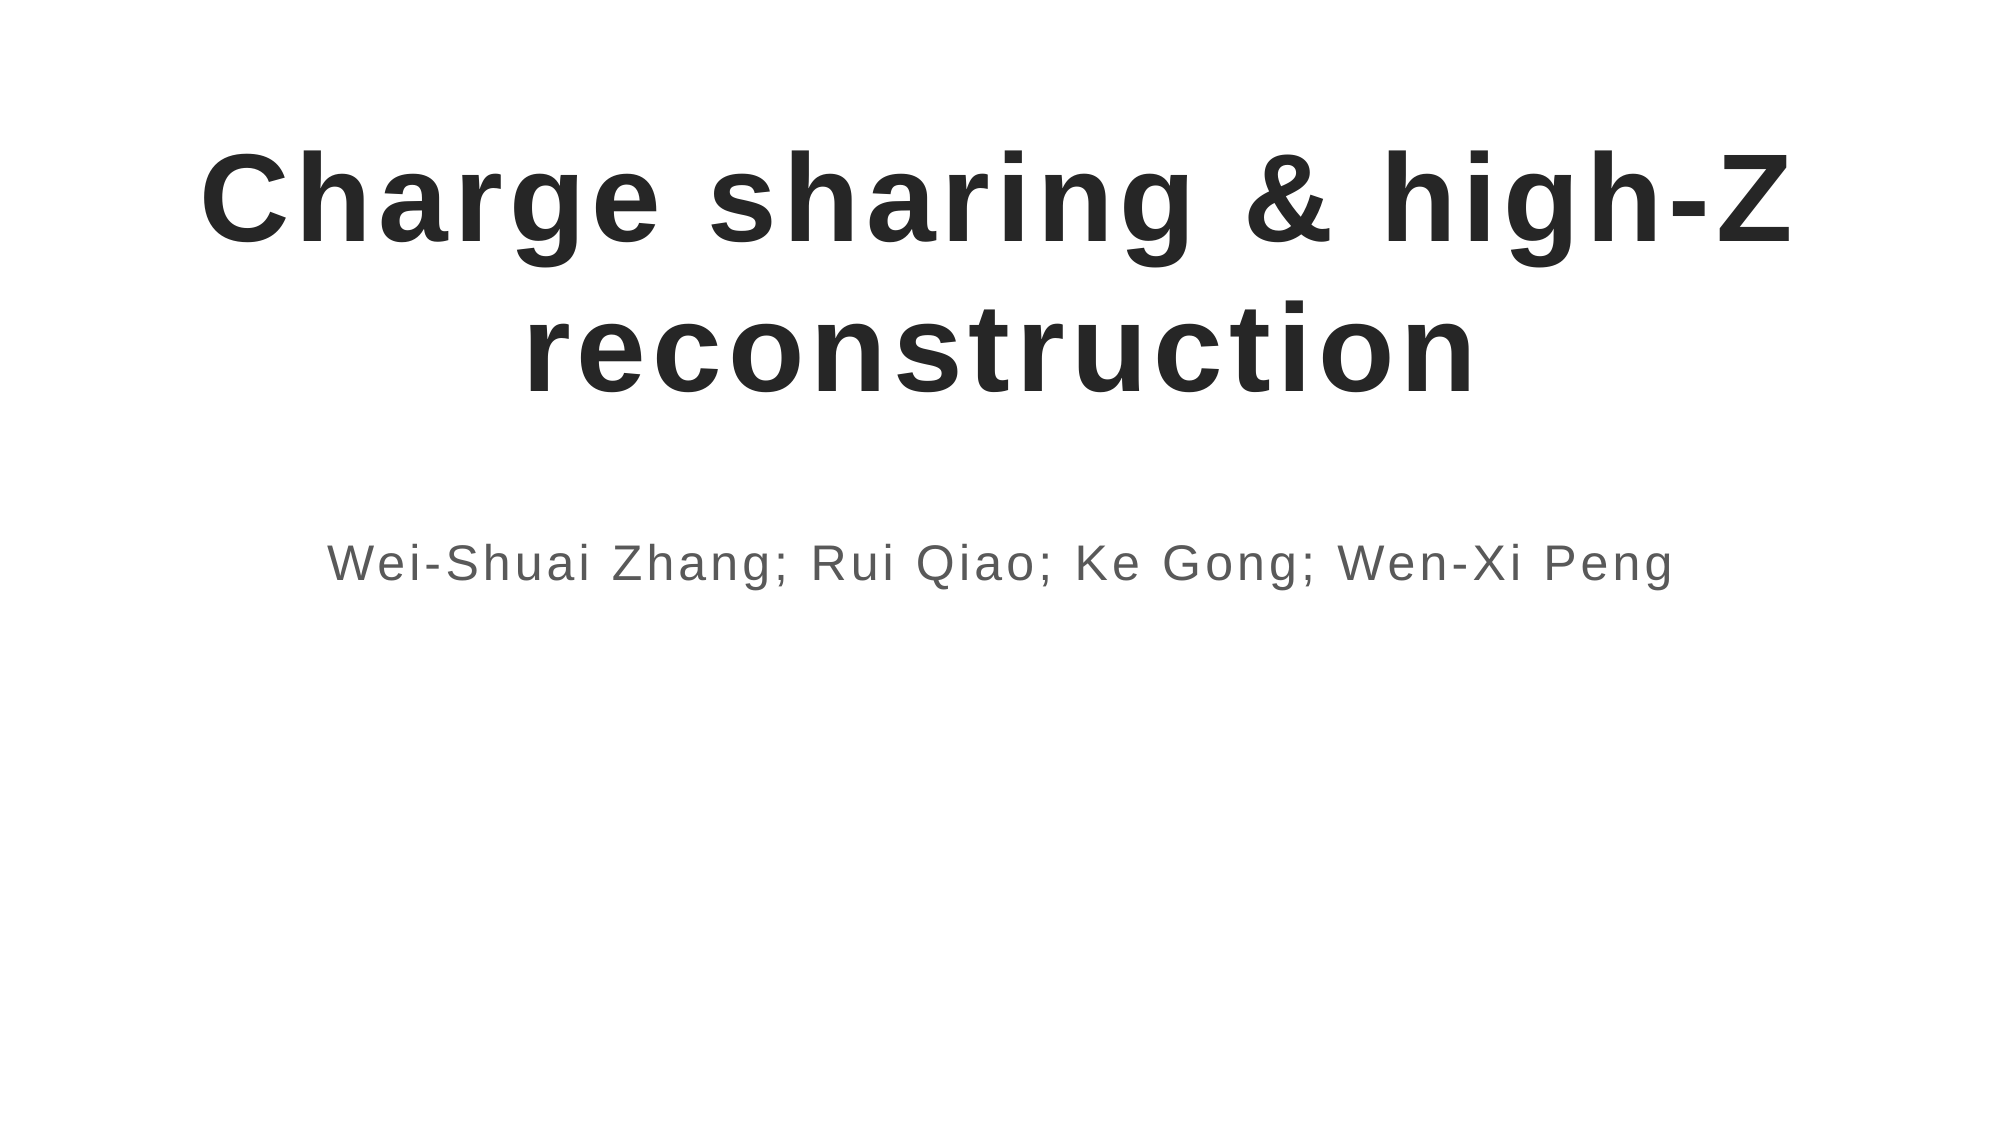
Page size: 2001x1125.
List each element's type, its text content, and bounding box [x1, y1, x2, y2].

subtitle Wei-Shuai Zhang; Rui Qiao; Ke Gong; Wen-Xi Peng [196, 516, 1805, 826]
title Charge sharing & high-Z reconstruction [89, 82, 1911, 424]
